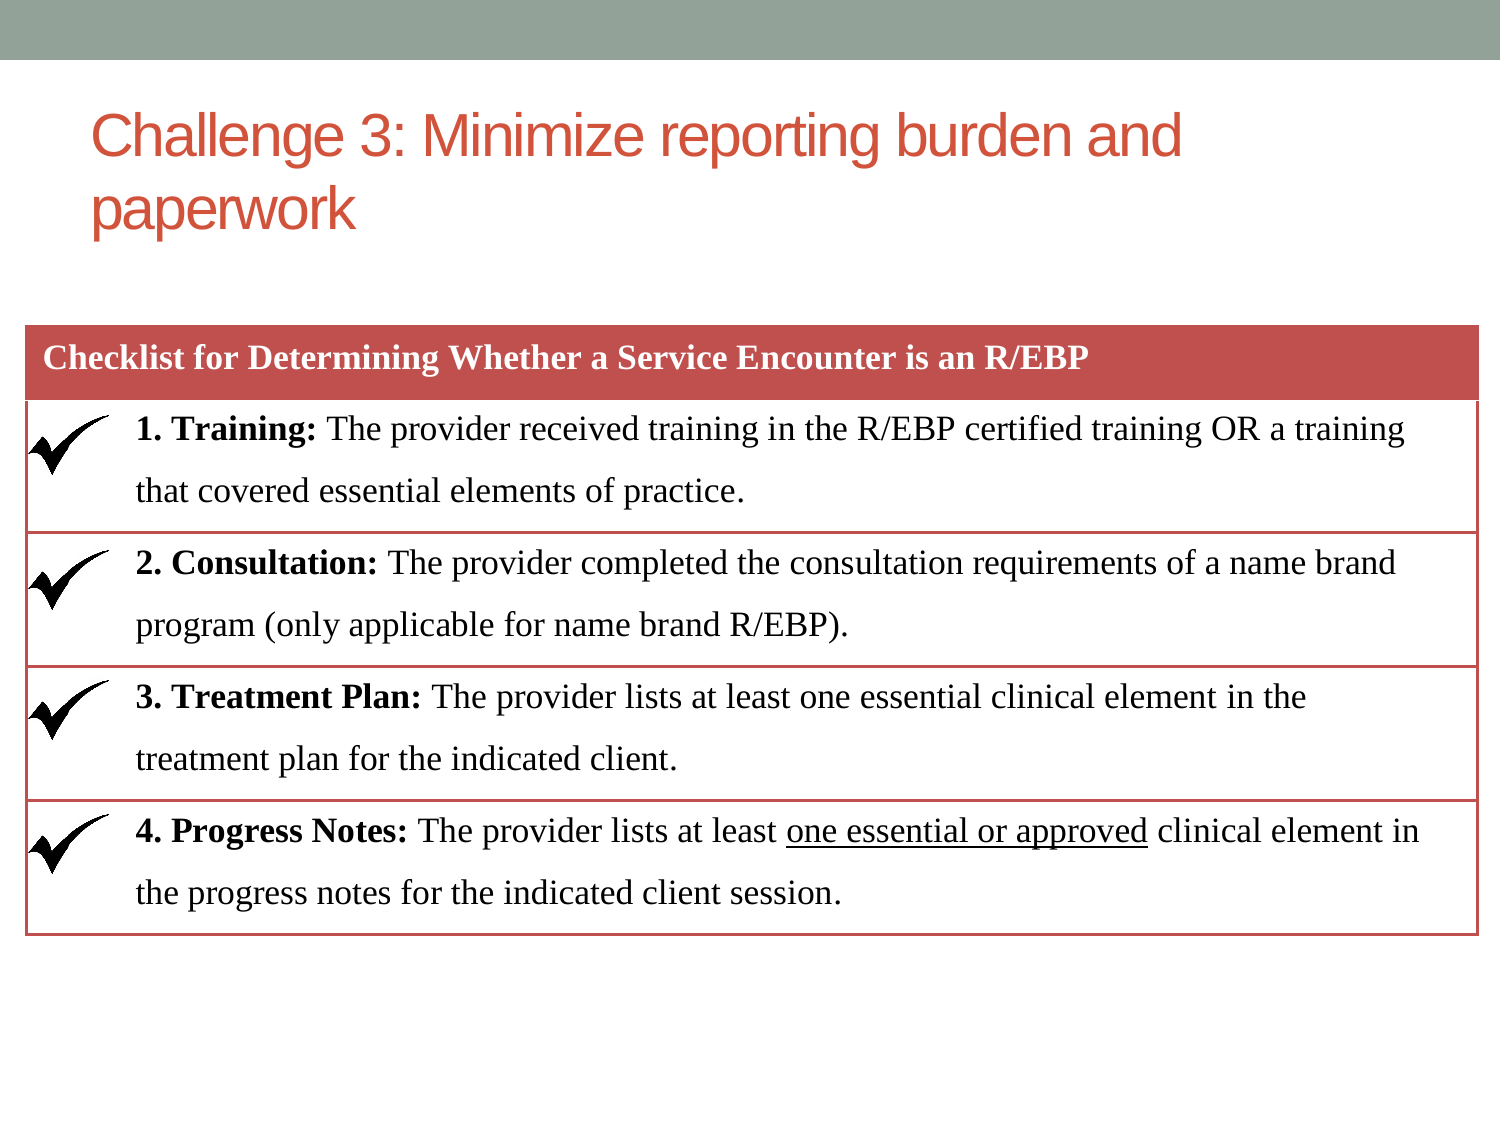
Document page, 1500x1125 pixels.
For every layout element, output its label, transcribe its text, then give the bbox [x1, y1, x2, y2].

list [24, 324, 1500, 977]
title Challenge 3: Minimize reporting burden and paperwork [75, 87, 1425, 250]
